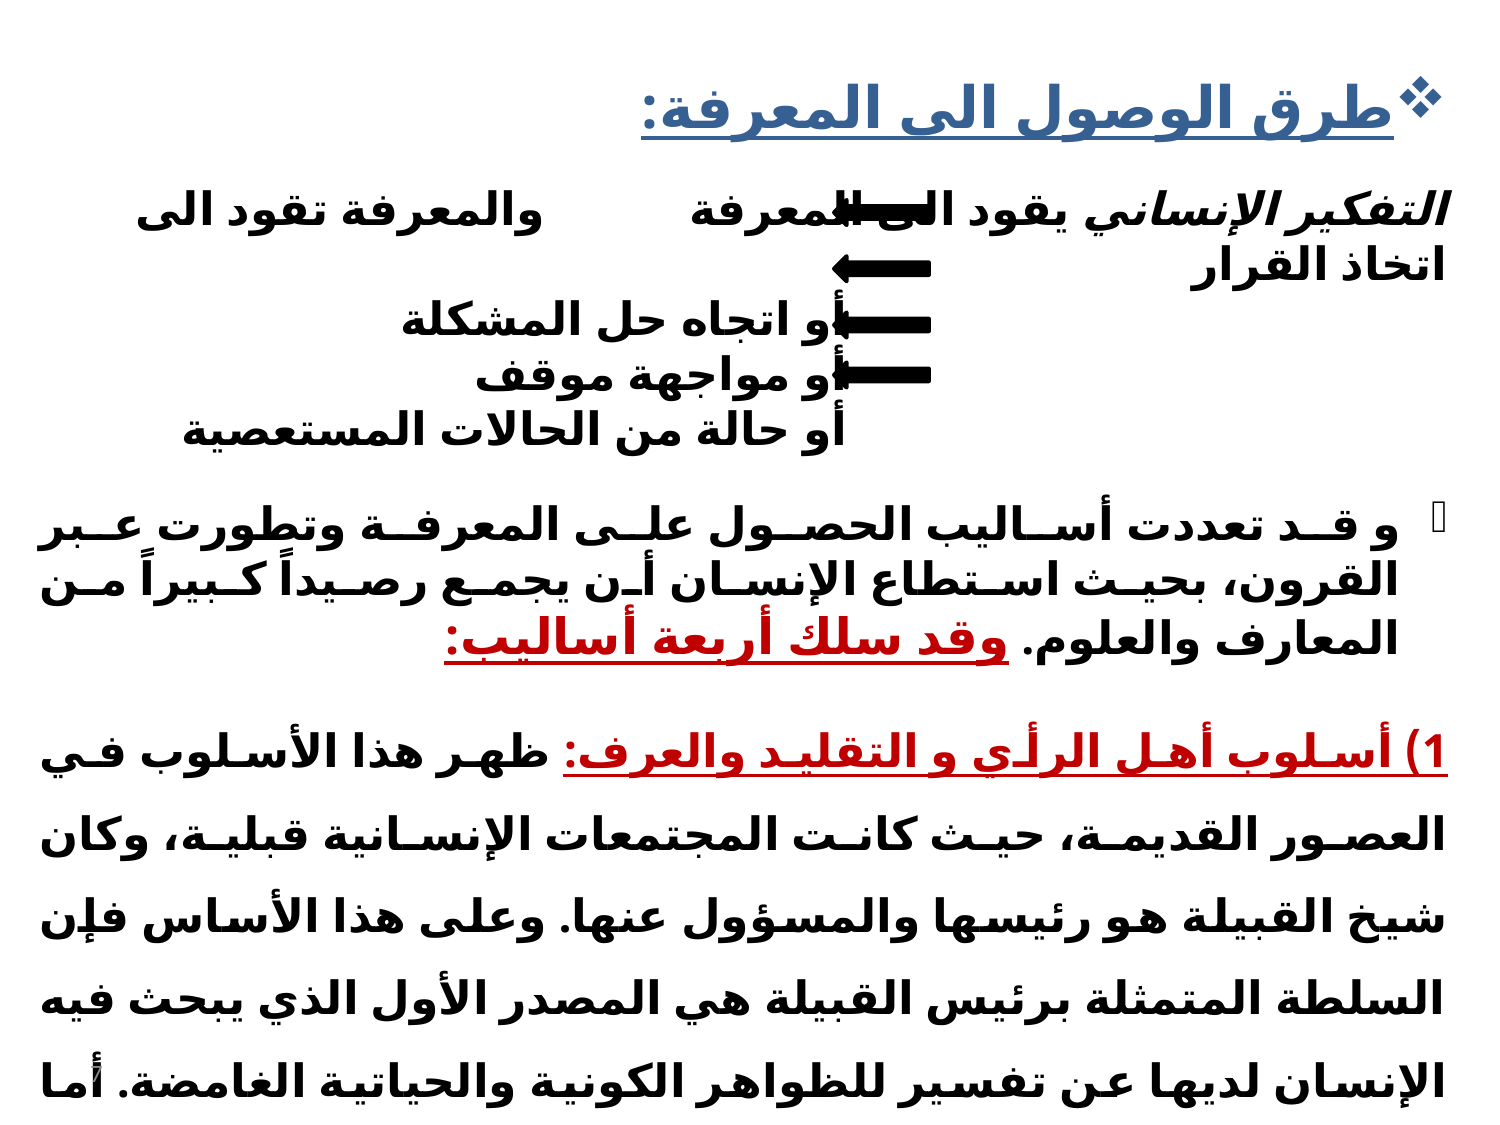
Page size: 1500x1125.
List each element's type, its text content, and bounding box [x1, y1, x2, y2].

text_box [832, 360, 931, 390]
text_box [832, 310, 931, 340]
text_box [832, 198, 931, 227]
slide_number 7 [75, 1042, 425, 1103]
text_box [832, 254, 931, 284]
text_box طرق الوصول الى المعرفة: التفكير الإنساني يقود الى المعرفة والمعرفة تقود الى اتخاذ القرار أو اتجاه حل المشكلة أو مواجهة موقف أو حالة من الحالات المستعصية و قد تعددت أساليب الحصول على المعرفة وتطورت عبر القرون، بحيث استطاع الإنسان أن يجمع رصيداً كبيراً من المعارف والعلوم. وقد سلك أربعة أساليب: 1) أسلوب أهل الرأي و التقليد والعرف: ظهر هذا الأسلوب في العصور القديمة، حيث كانت المجتمعات الإنسانية قبلية، وكان شيخ القبيلة هو رئيسها والمسؤول عنها. وعلى هذا الأساس فإن السلطة المتمثلة برئيس القبيلة هي المصدر الأول الذي يبحث فيه الإنسان لديها عن تفسير للظواهر الكونية والحياتية الغامضة. أما التقاليد والعادات الموروثة، فقد لعبت دوراً قيماً في الحصول على الحقائق والمعارف التي يحتاجها الإنسان البدائي. [24, 62, 1463, 1125]
